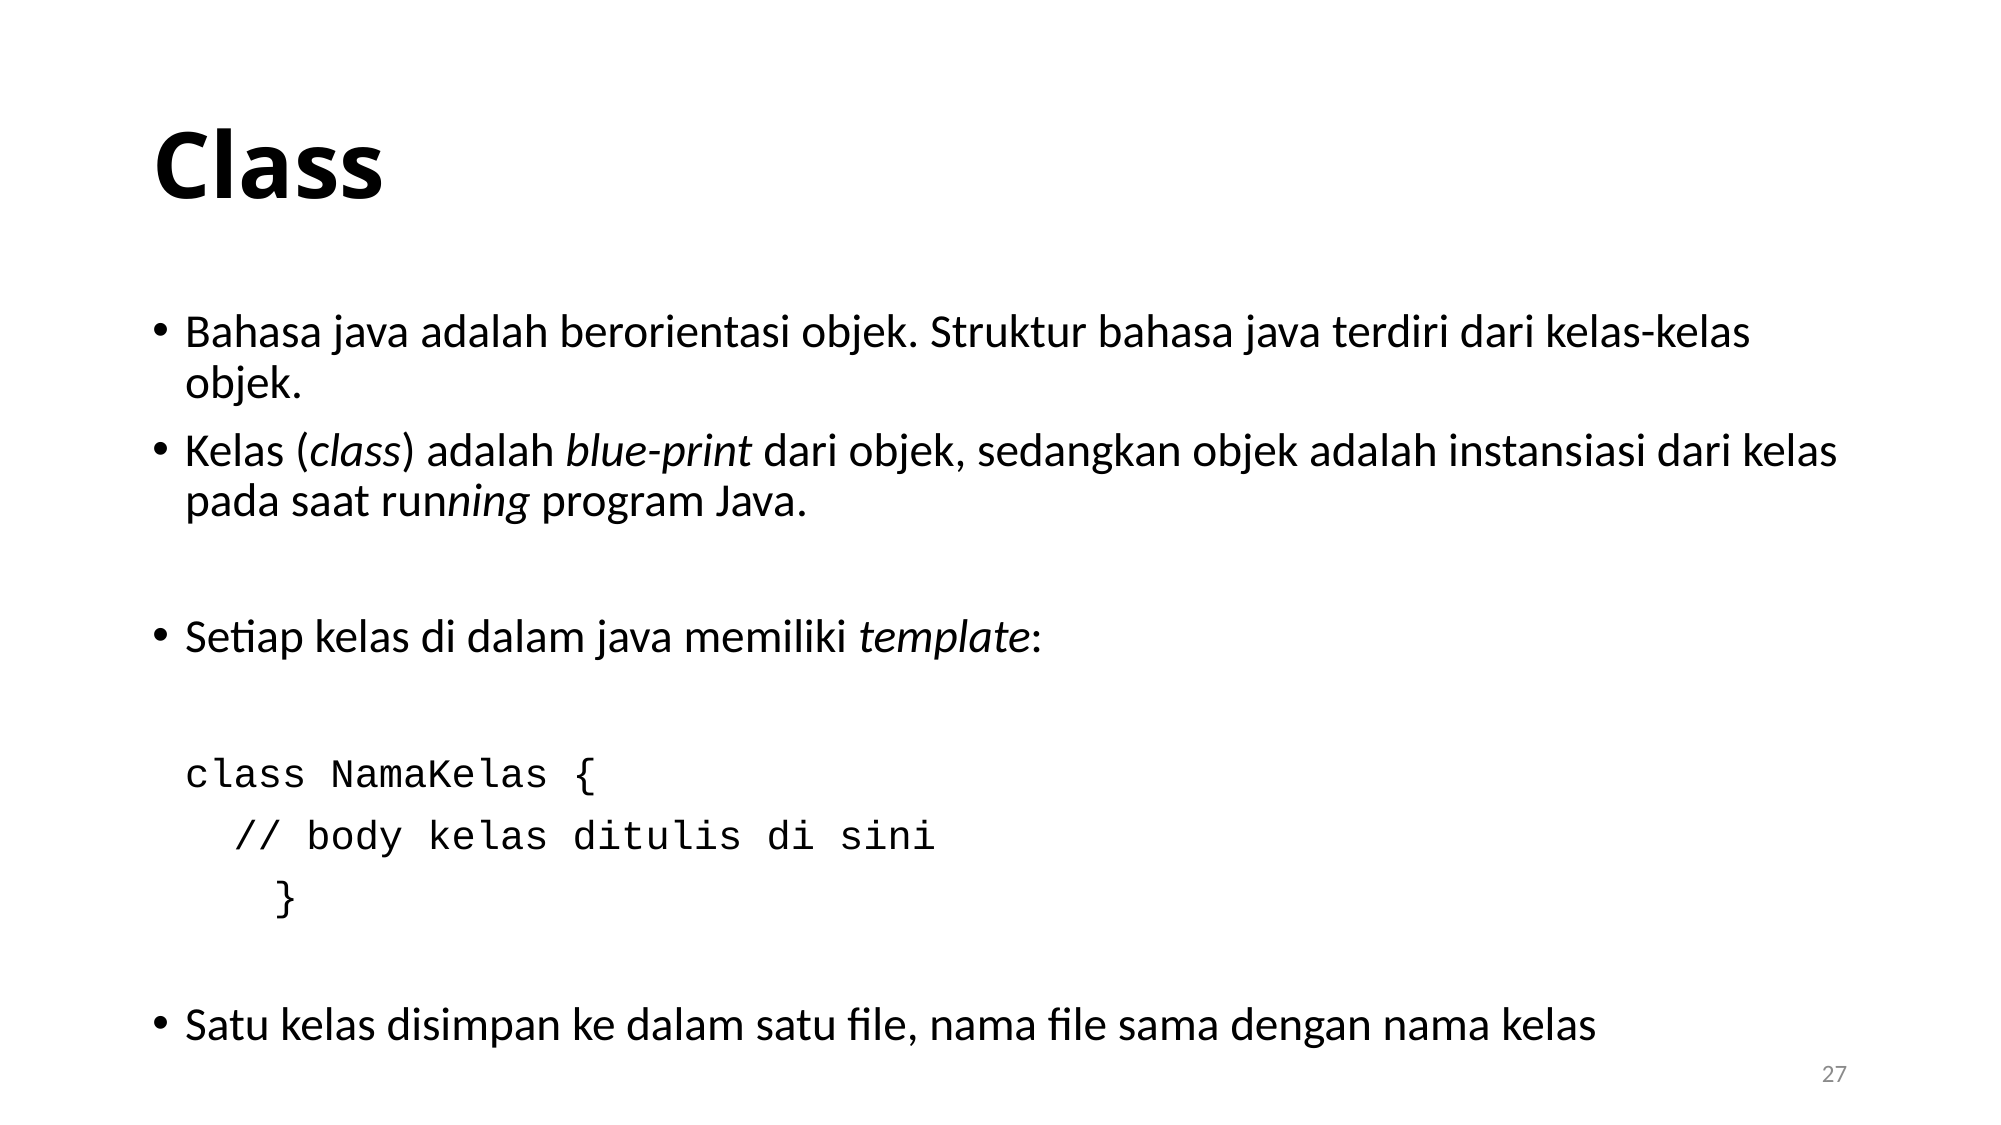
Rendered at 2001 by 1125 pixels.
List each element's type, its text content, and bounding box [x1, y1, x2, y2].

list Bahasa java adalah berorientasi objek. Struktur bahasa java terdiri dari kelas-kelas objek. Kelas (class) adalah blue-print dari objek, sedangkan objek adalah instansiasi dari kelas pada saat running program Java. Setiap kelas di dalam java memiliki template: class NamaKelas { // body kelas ditulis di sini } Satu kelas disimpan ke dalam satu file, nama file sama dengan nama kelas [137, 299, 1863, 1066]
title Class [137, 59, 1863, 278]
slide_number 27 [1412, 1042, 1863, 1103]
